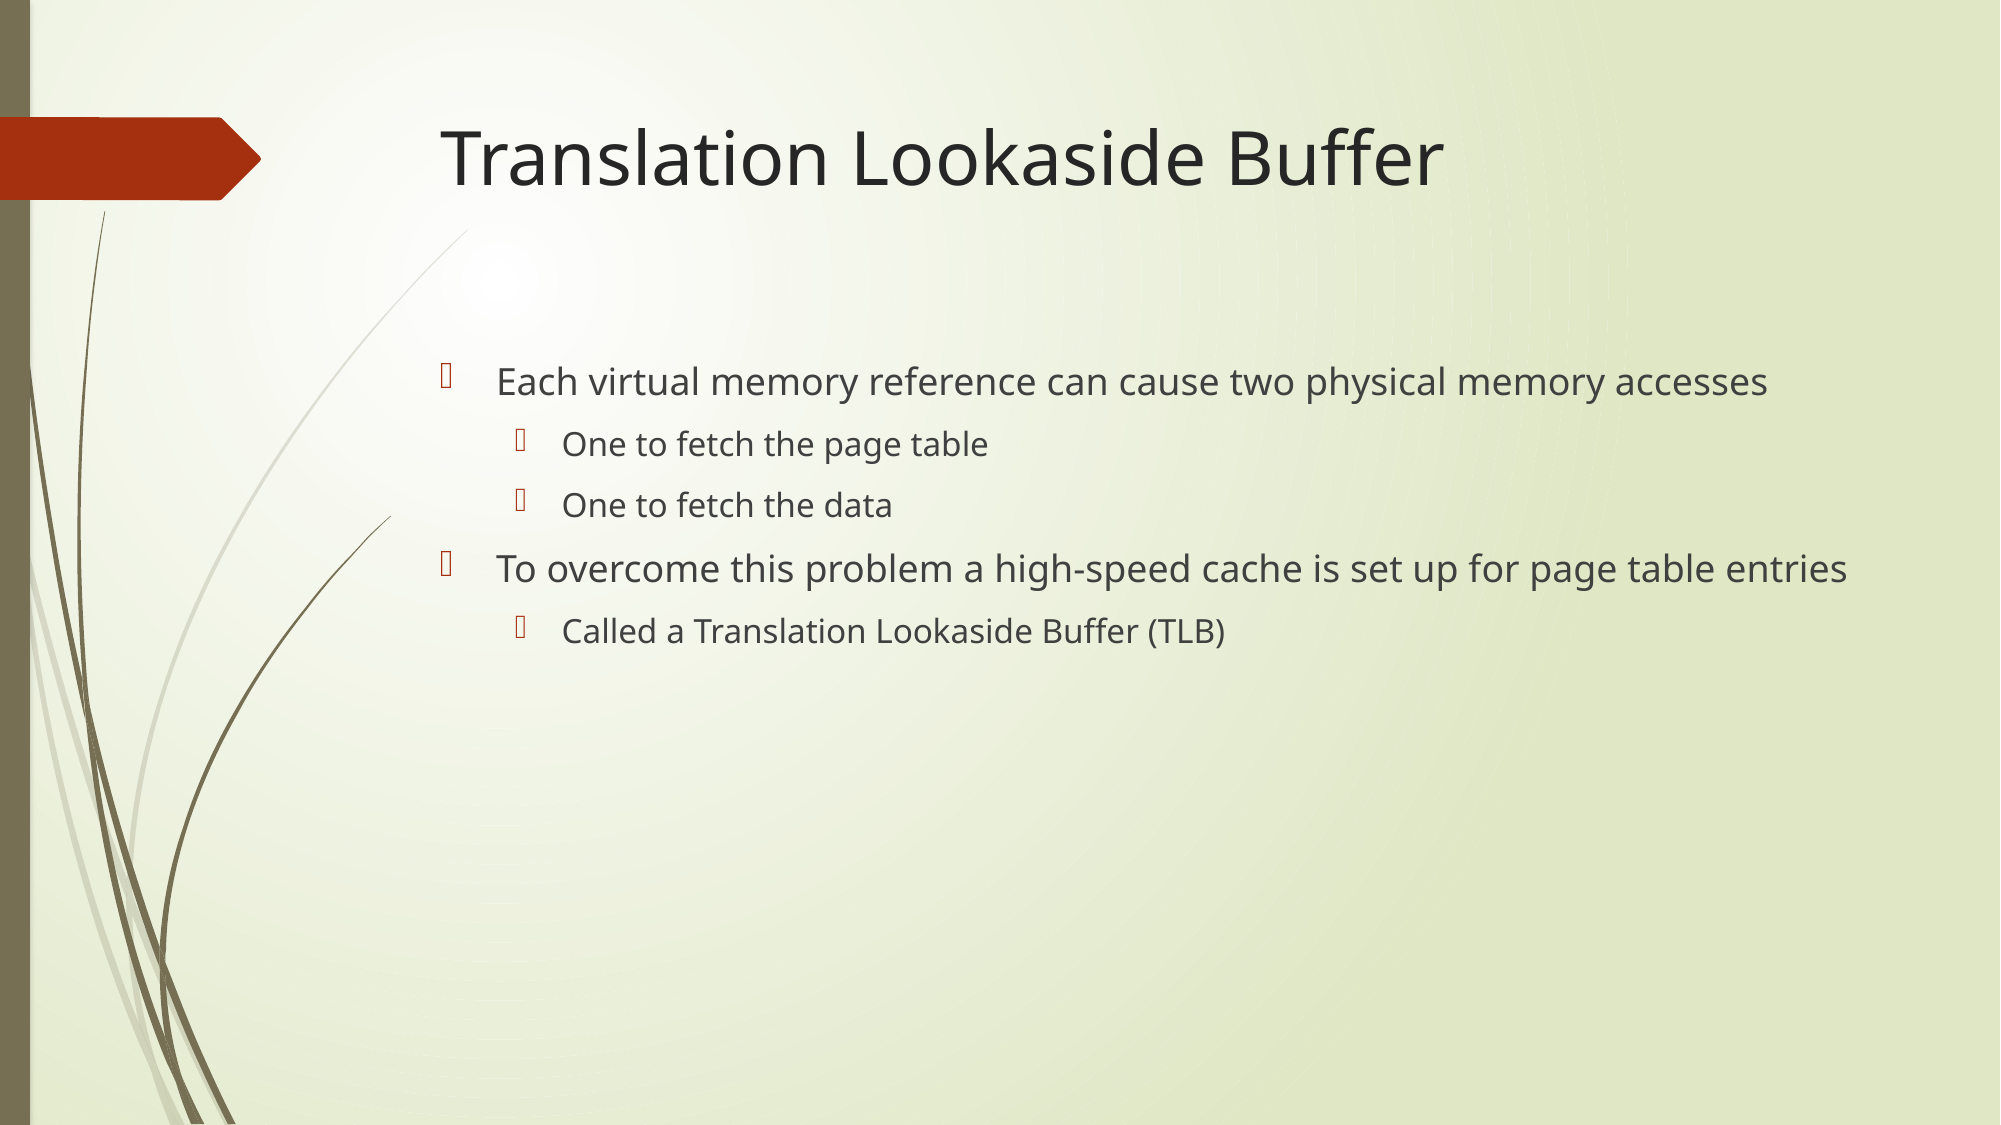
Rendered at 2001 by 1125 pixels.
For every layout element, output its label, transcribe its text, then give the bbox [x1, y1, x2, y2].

title Translation Lookaside Buffer [425, 102, 1888, 313]
list Each virtual memory reference can cause two physical memory accesses One to fetch the page table One to fetch the data To overcome this problem a high-speed cache is set up for page table entries Called a Translation Lookaside Buffer (TLB) [424, 350, 1888, 970]
